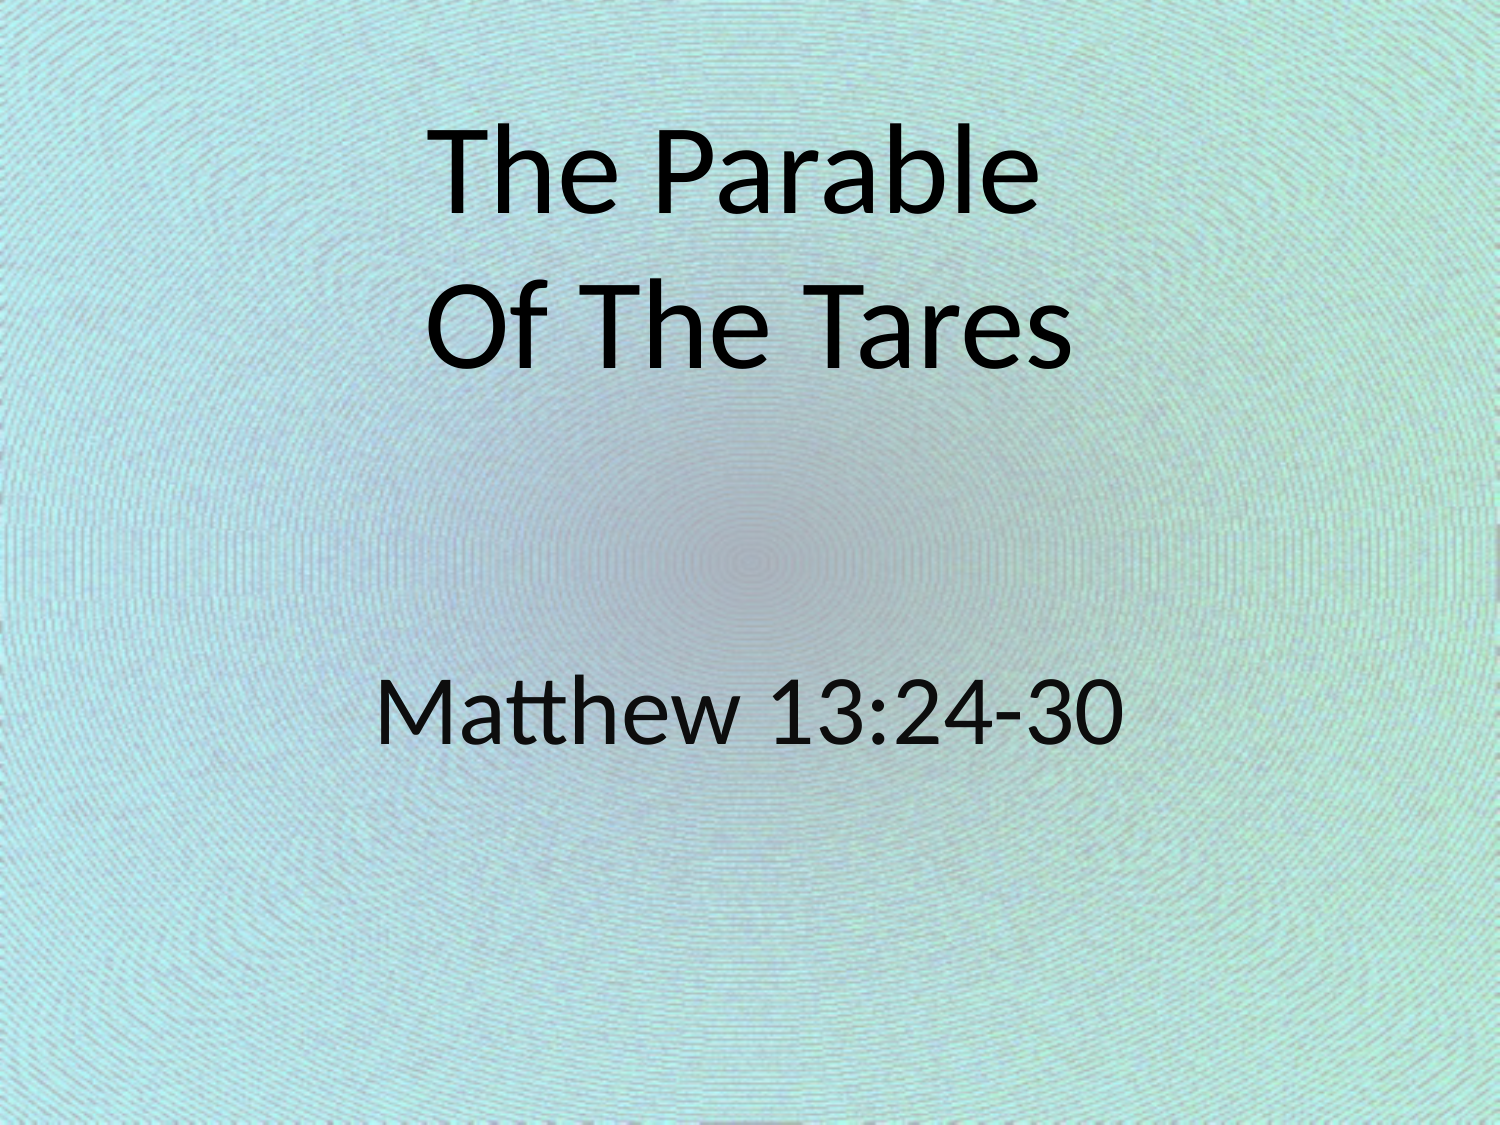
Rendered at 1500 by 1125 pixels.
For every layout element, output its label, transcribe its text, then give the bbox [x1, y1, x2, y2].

subtitle Matthew 13:24-30 [225, 637, 1275, 925]
title The Parable Of The Tares [112, 75, 1388, 591]
